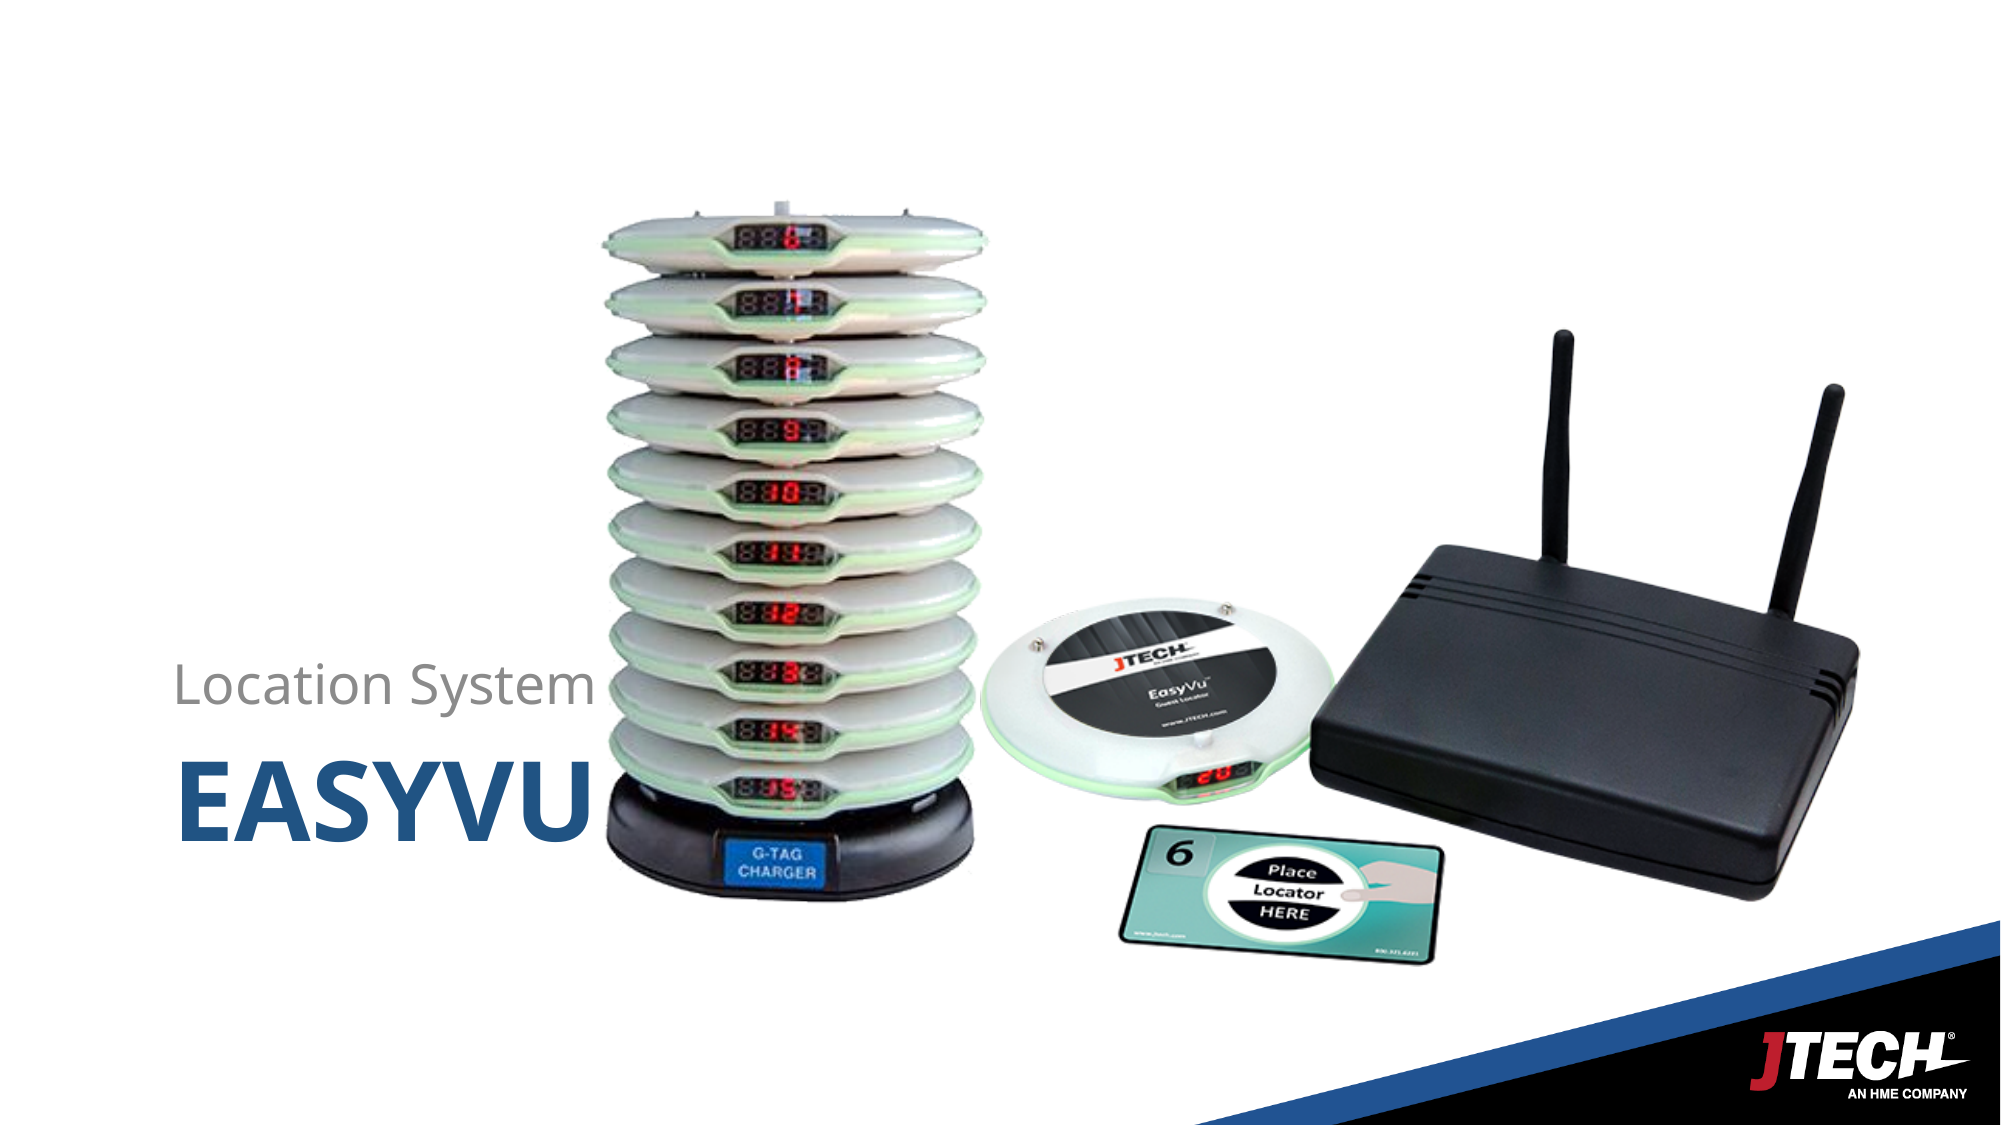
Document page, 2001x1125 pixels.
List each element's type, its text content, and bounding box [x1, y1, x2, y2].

picture [0, 0, 2001, 1125]
list Location System [157, 476, 569, 723]
title Easyvu [157, 723, 951, 947]
